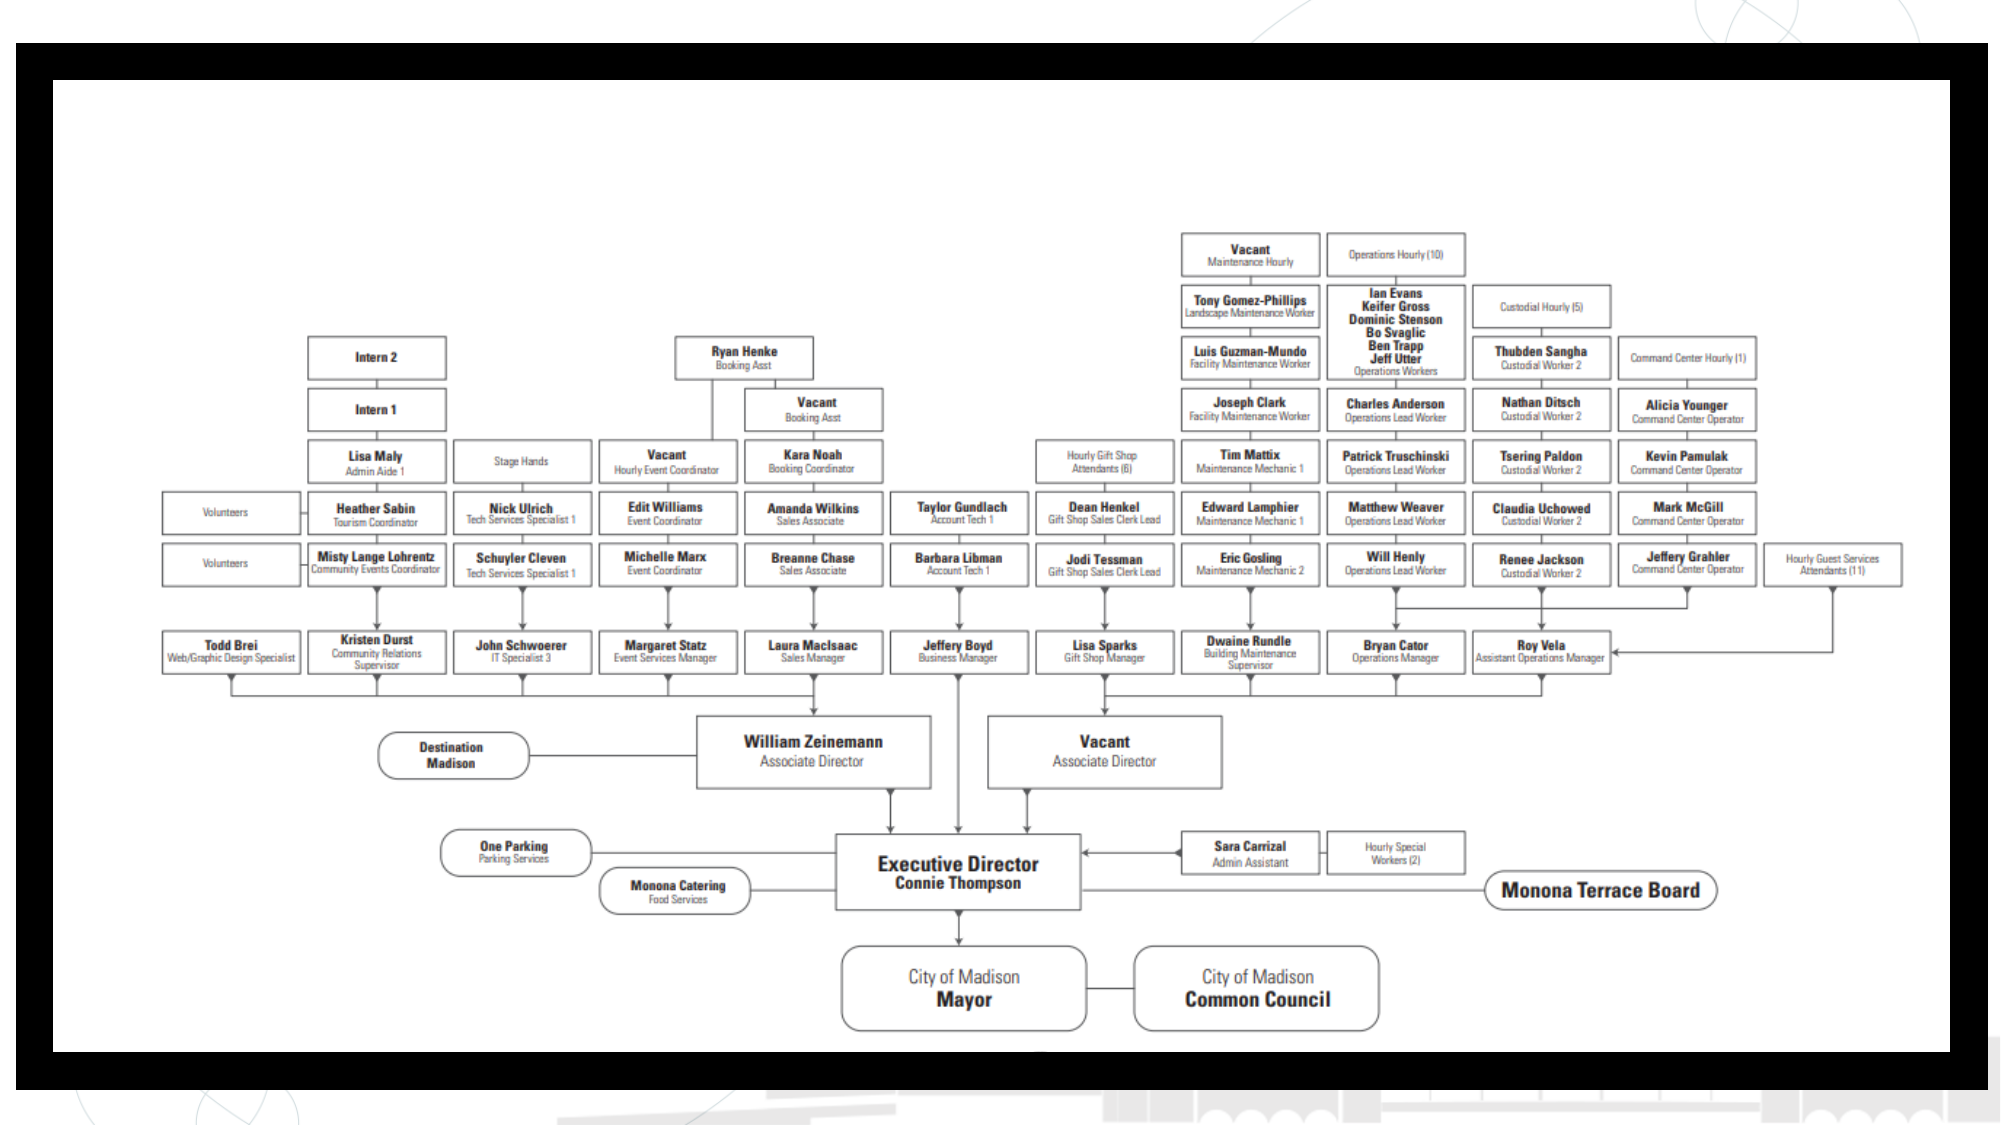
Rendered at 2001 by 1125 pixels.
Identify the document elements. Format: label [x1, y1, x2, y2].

picture [0, 0, 2001, 1125]
list [52, 79, 1951, 1053]
